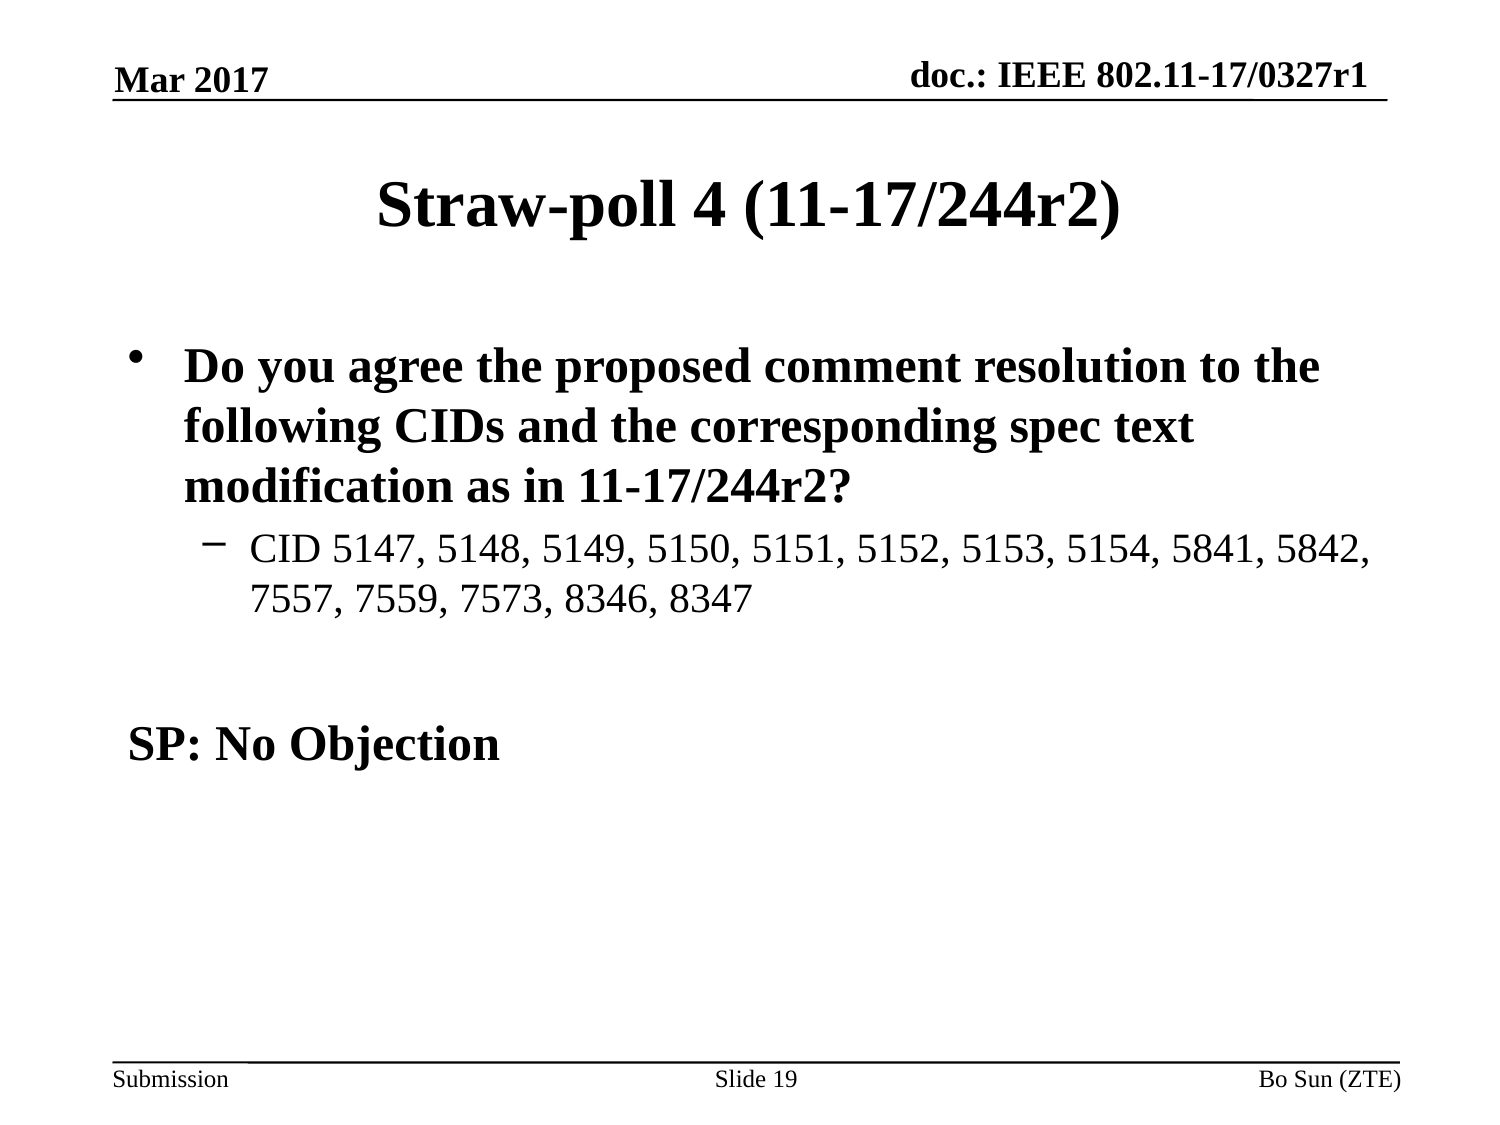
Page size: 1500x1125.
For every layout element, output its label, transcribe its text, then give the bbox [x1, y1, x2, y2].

list Do you agree the proposed comment resolution to the following CIDs and the corresponding spec text modification as in 11-17/244r2? CID 5147, 5148, 5149, 5150, 5151, 5152, 5153, 5154, 5841, 5842, 7557, 7559, 7573, 8346, 8347 SP: No Objection [112, 324, 1388, 1000]
footer Bo Sun (ZTE) [1200, 1061, 1402, 1093]
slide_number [114, 54, 271, 101]
title Straw-poll 4 (11-17/244r2) [112, 112, 1388, 288]
slide_number Slide 19 [712, 1061, 800, 1093]
